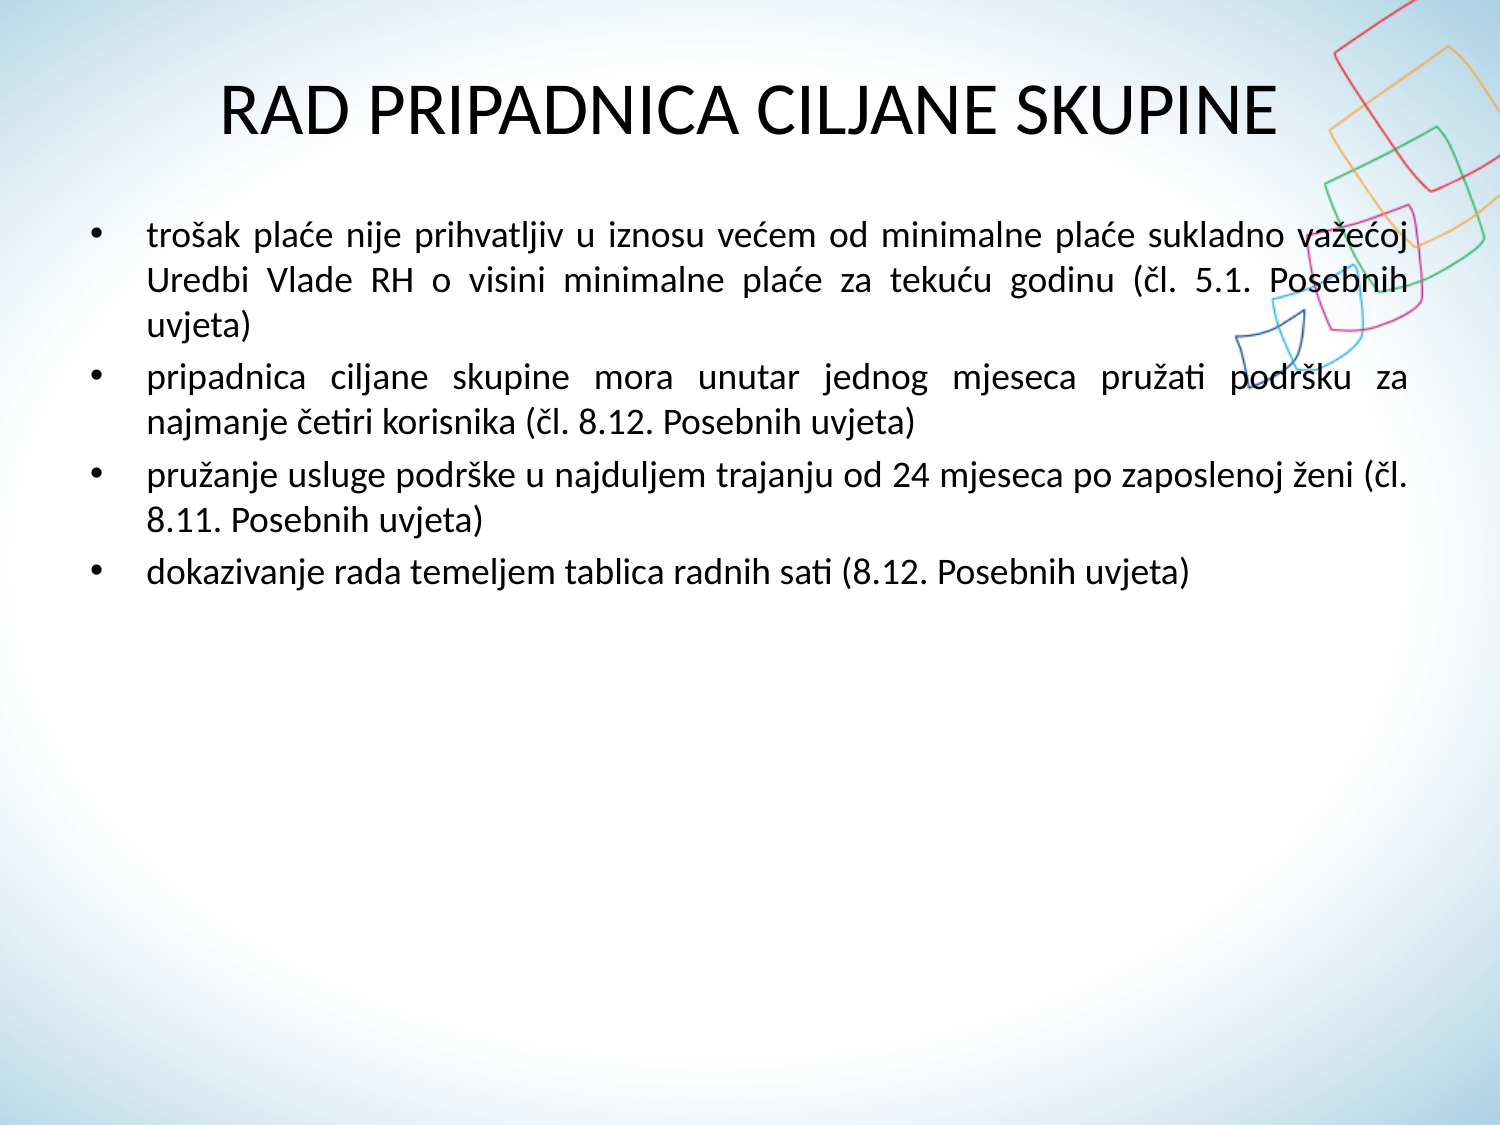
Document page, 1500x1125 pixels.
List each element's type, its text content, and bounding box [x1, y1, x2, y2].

list RAD PRIPADNICA CILJANE SKUPINE trošak plaće nije prihvatljiv u iznosu većem od minimalne plaće sukladno važećoj Uredbi Vlade RH o visini minimalne plaće za tekuću godinu (čl. 5.1. Posebnih uvjeta) pripadnica ciljane skupine mora unutar jednog mjeseca pružati podršku za najmanje četiri korisnika (čl. 8.12. Posebnih uvjeta) pružanje usluge podrške u najduljem trajanju od 24 mjeseca po zaposlenoj ženi (čl. 8.11. Posebnih uvjeta) dokazivanje rada temeljem tablica radnih sati (8.12. Posebnih uvjeta) [75, 52, 1425, 1083]
